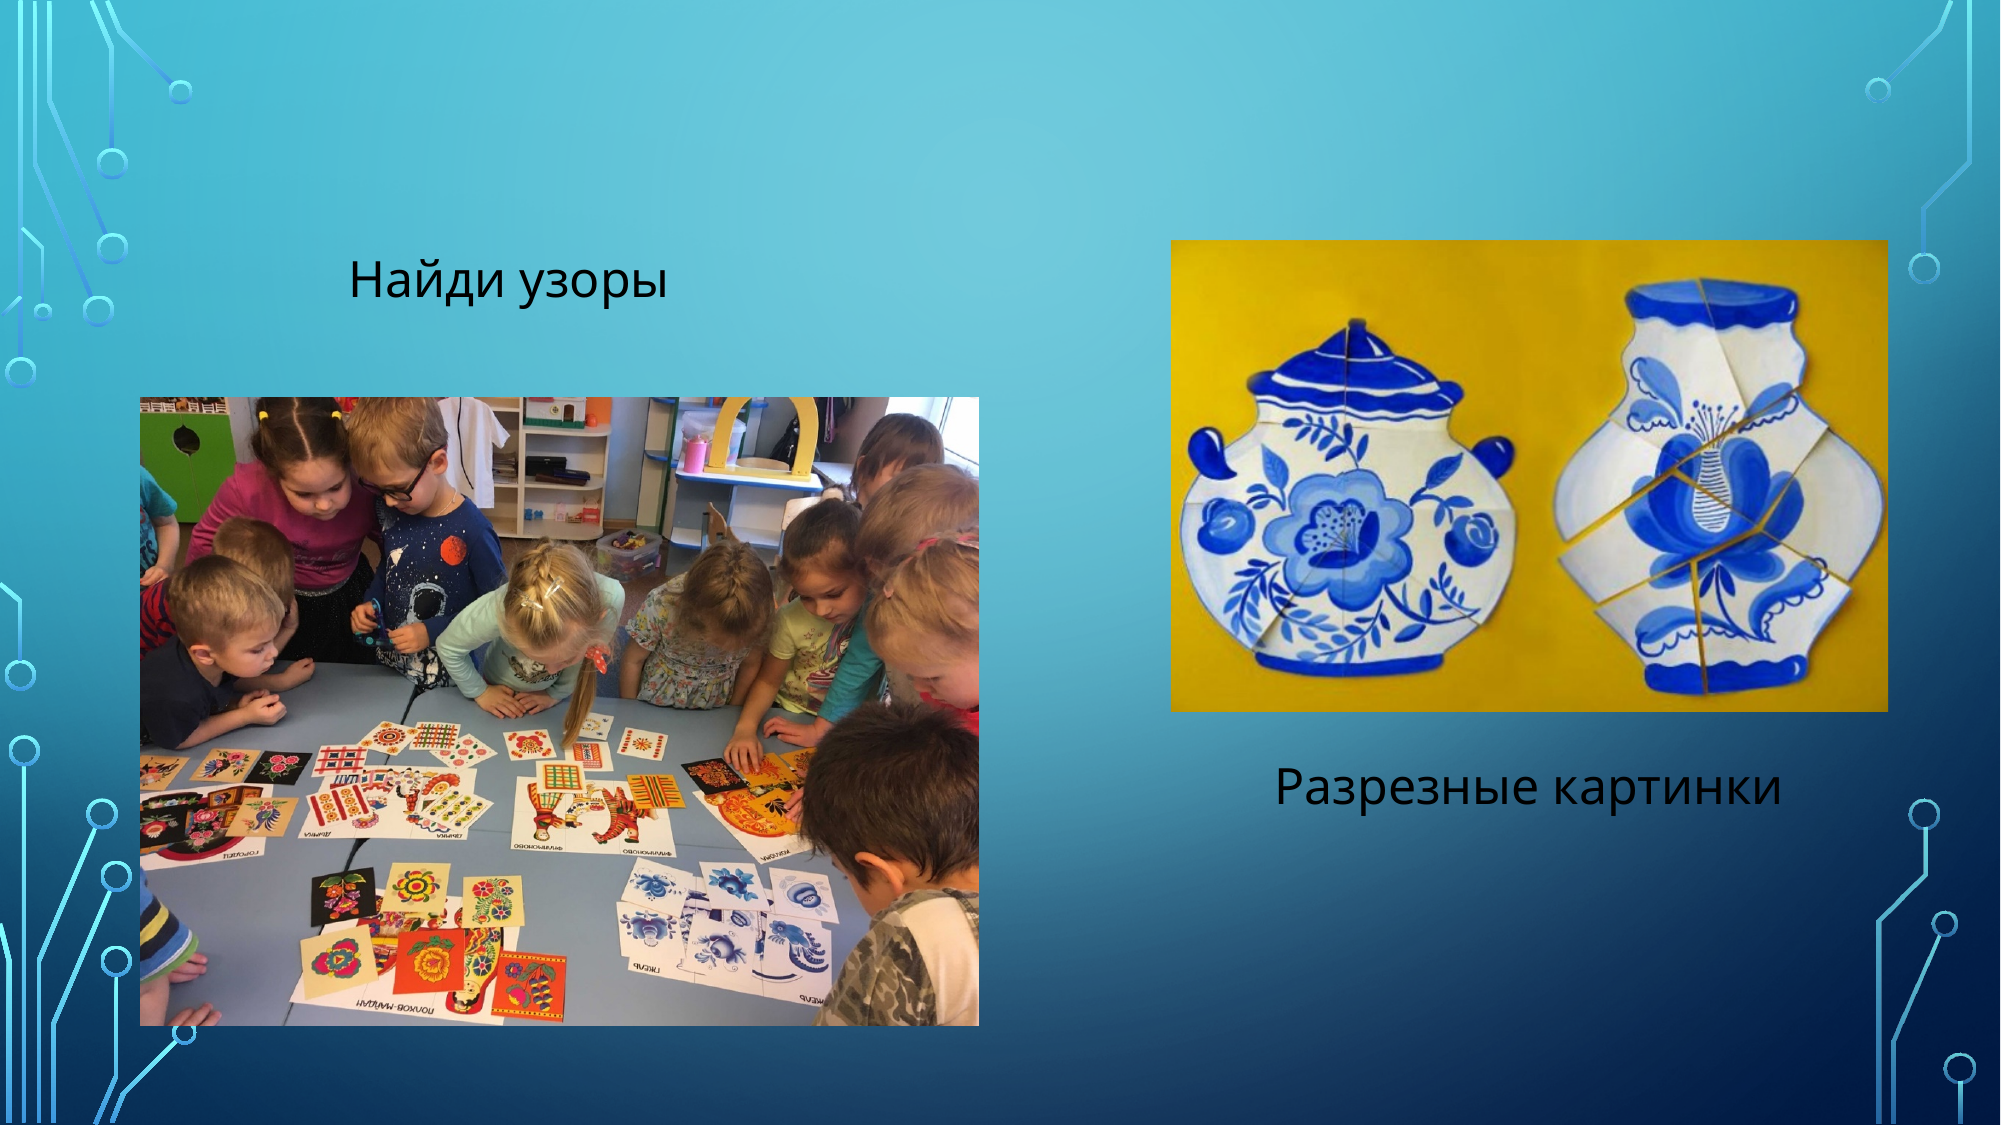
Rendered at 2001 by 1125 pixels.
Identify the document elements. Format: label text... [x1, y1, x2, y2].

picture [1170, 240, 1889, 713]
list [140, 397, 979, 1027]
text_box Разрезные картинки [1259, 747, 1799, 823]
text_box Найди узоры [333, 240, 685, 316]
